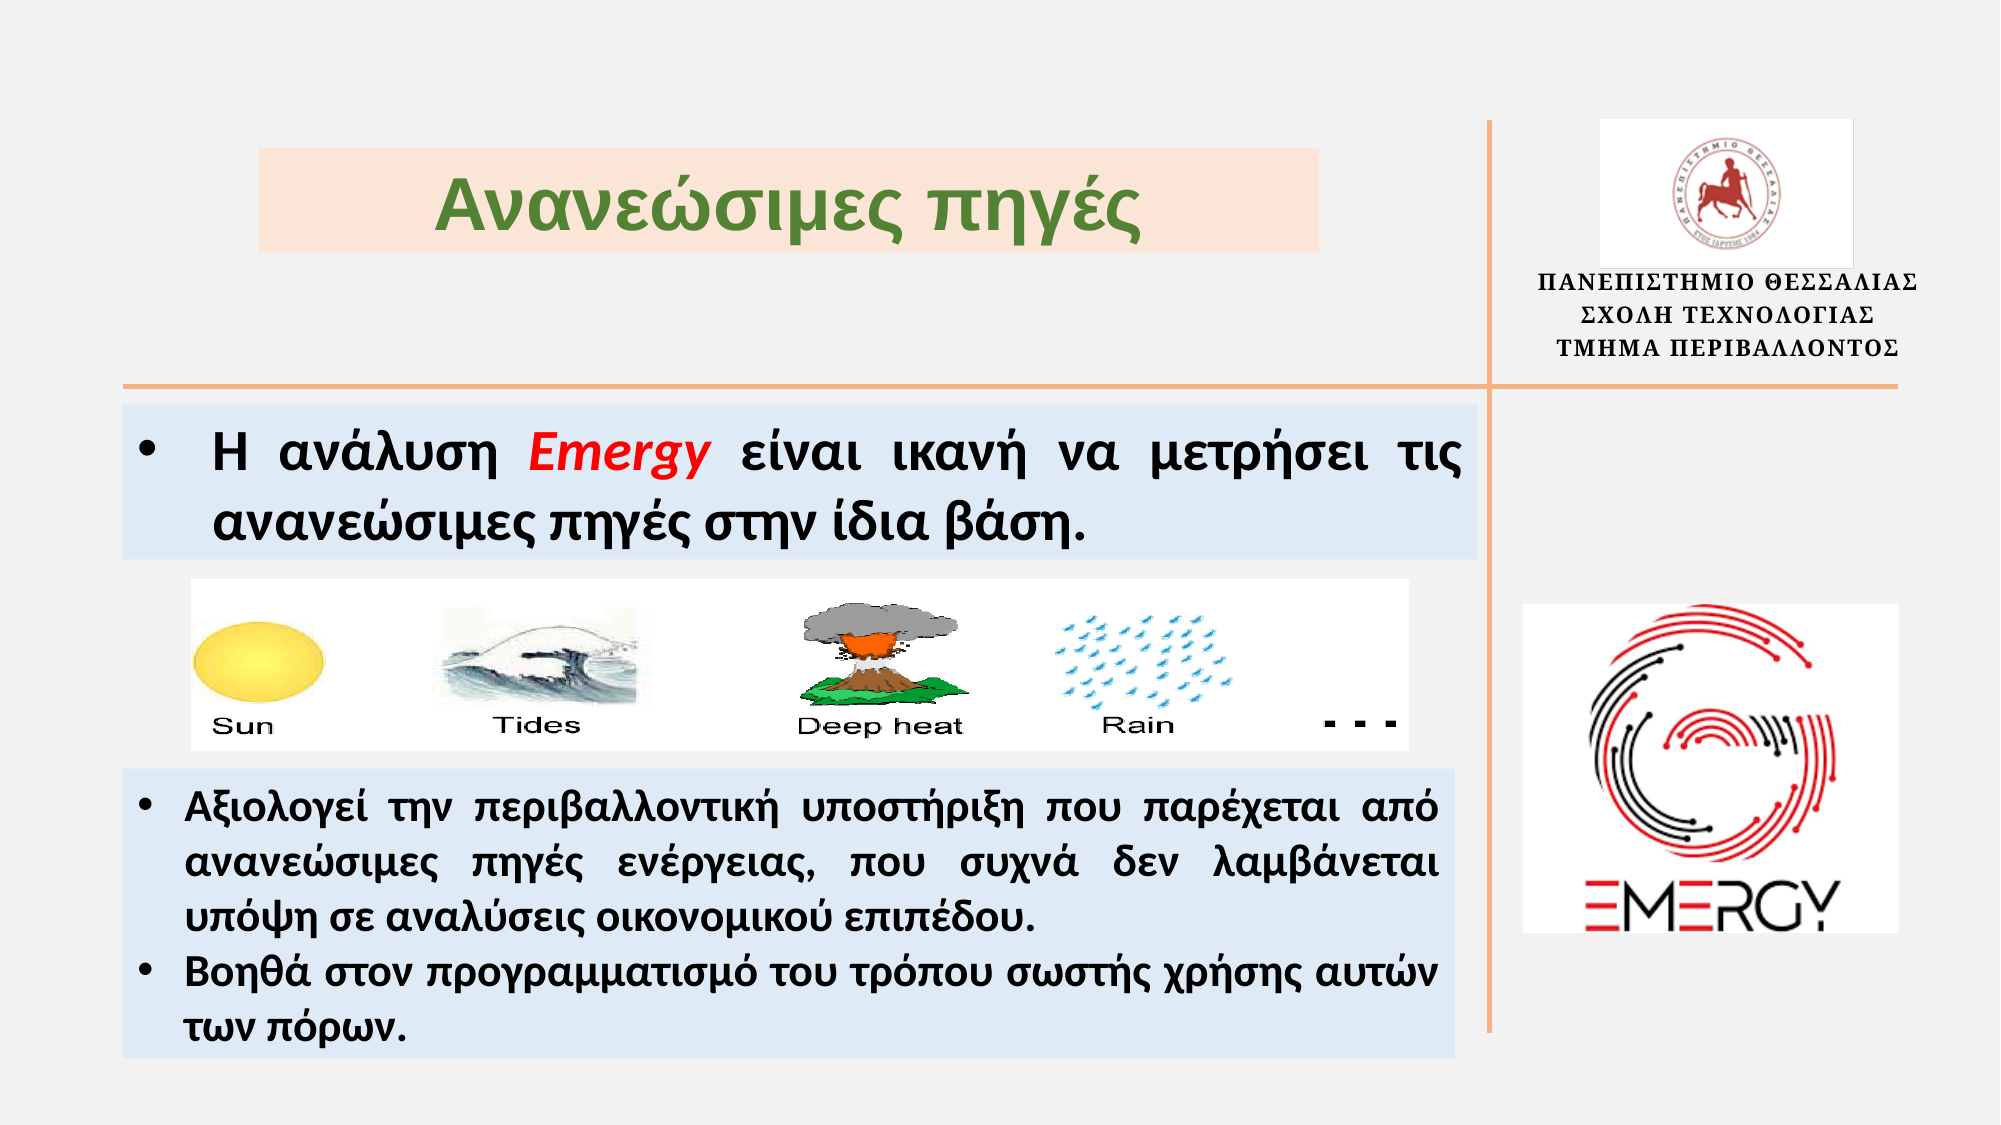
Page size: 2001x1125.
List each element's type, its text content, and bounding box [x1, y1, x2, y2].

text_box ΠΑΝΕΠΙΣΤΗΜΙΟ ΘΕΣΣΑΛΙΑΣ ΣΧΟΛΗ ΤΕΧΝΟΛΟΓΙΑΣ ΤΜΗΜΑ ΠΕΡΙΒΑΛΛΟΝΤΟΣ [1490, 253, 1978, 369]
text_box Η ανάλυση Emergy είναι ικανή να μετρήσει τις ανανεώσιμες πηγές στην ίδια βάση. [122, 404, 1478, 560]
picture [191, 579, 1410, 751]
text_box ΠΑΝΕΠΙΣΤΗΜΙΟ ΘΕΣΣΑΛΙΑΣ ΣΧΟΛΗ ΤΕΧΝΟΛΟΓΙΑΣ ΤΜΗΜΑ ΠΕΡΙΒΑΛΛΟΝΤΟΣ [1477, 253, 1489, 369]
picture [1523, 604, 1899, 933]
text_box Ανανεώσιμες πηγές [258, 147, 1320, 253]
text_box Αξιολογεί την περιβαλλοντική υποστήριξη που παρέχεται από ανανεώσιμες πηγές ενέργειας, που συχνά δεν λαμβάνεται υπόψη σε αναλύσεις οικονομικού επιπέδου. Βοηθά στον προγραμματισμό του τρόπου σωστής χρήσης αυτών των πόρων. [122, 768, 1456, 1059]
picture [1600, 119, 1855, 270]
